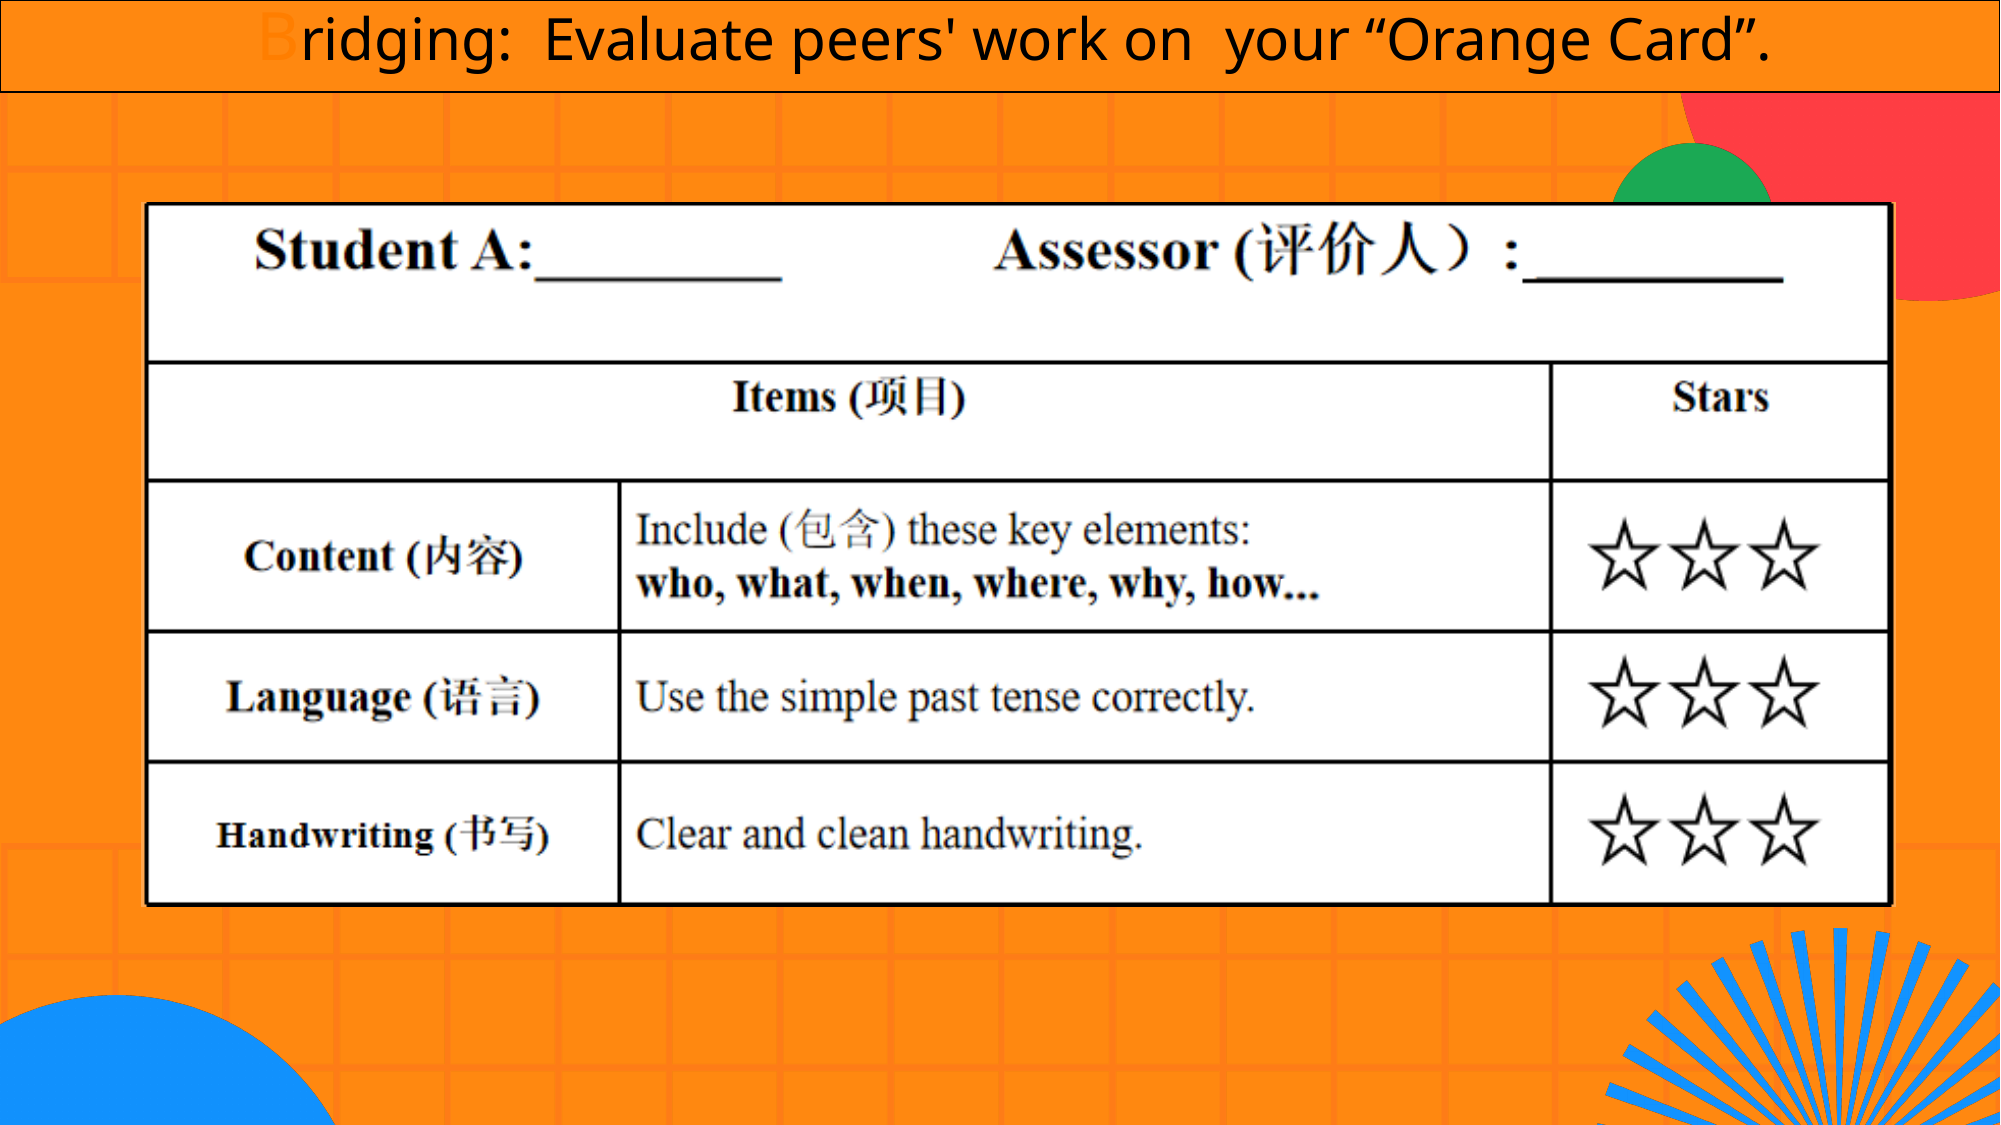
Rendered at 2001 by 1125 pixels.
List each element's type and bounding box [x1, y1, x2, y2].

text_box [0, 0, 2000, 131]
picture [0, 131, 2000, 1125]
